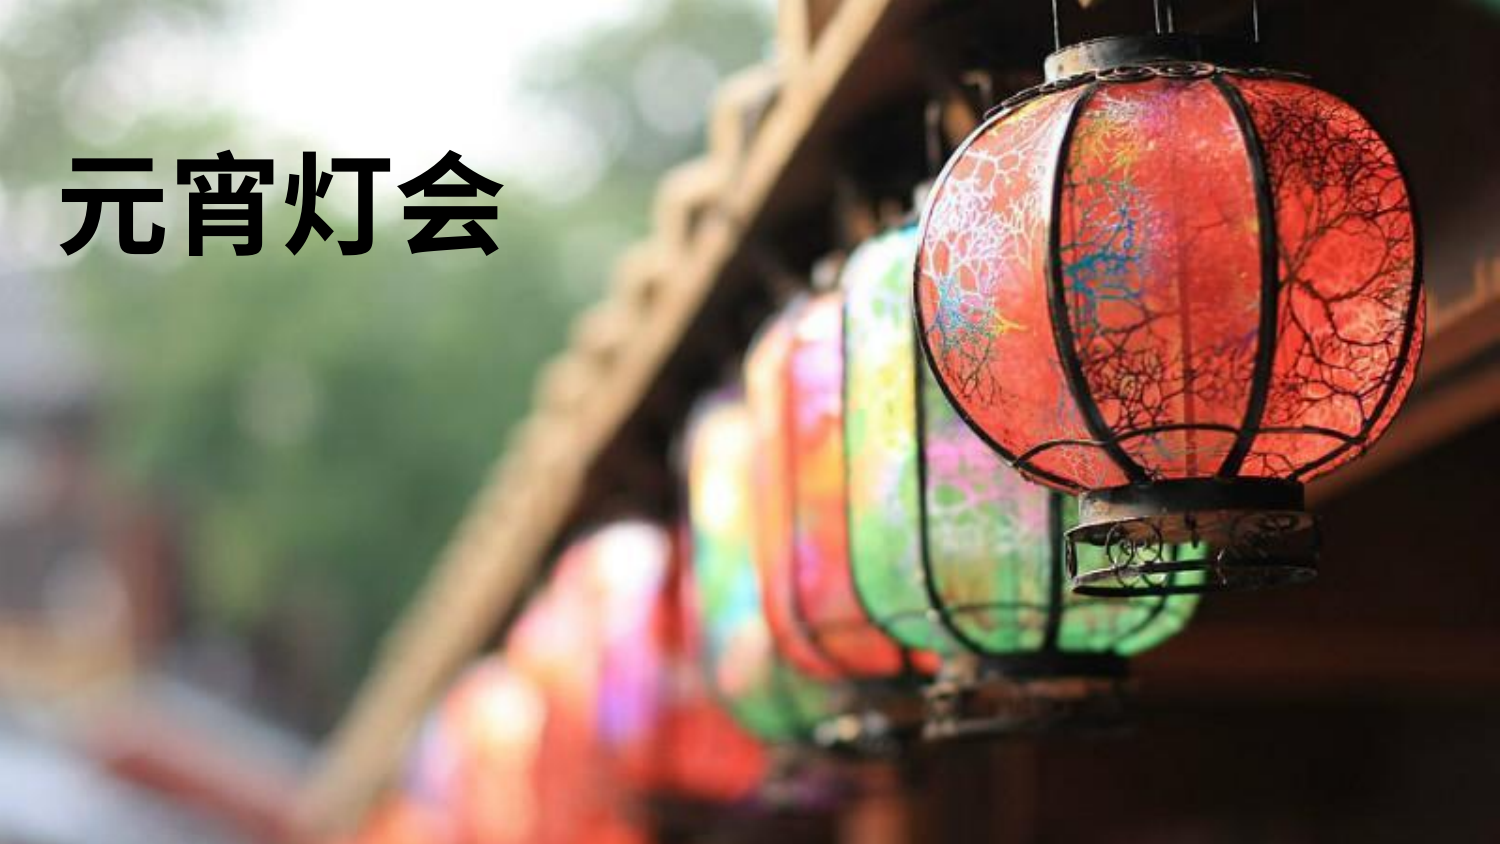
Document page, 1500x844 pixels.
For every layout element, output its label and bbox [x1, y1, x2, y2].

text_box [0, 0, 1500, 844]
